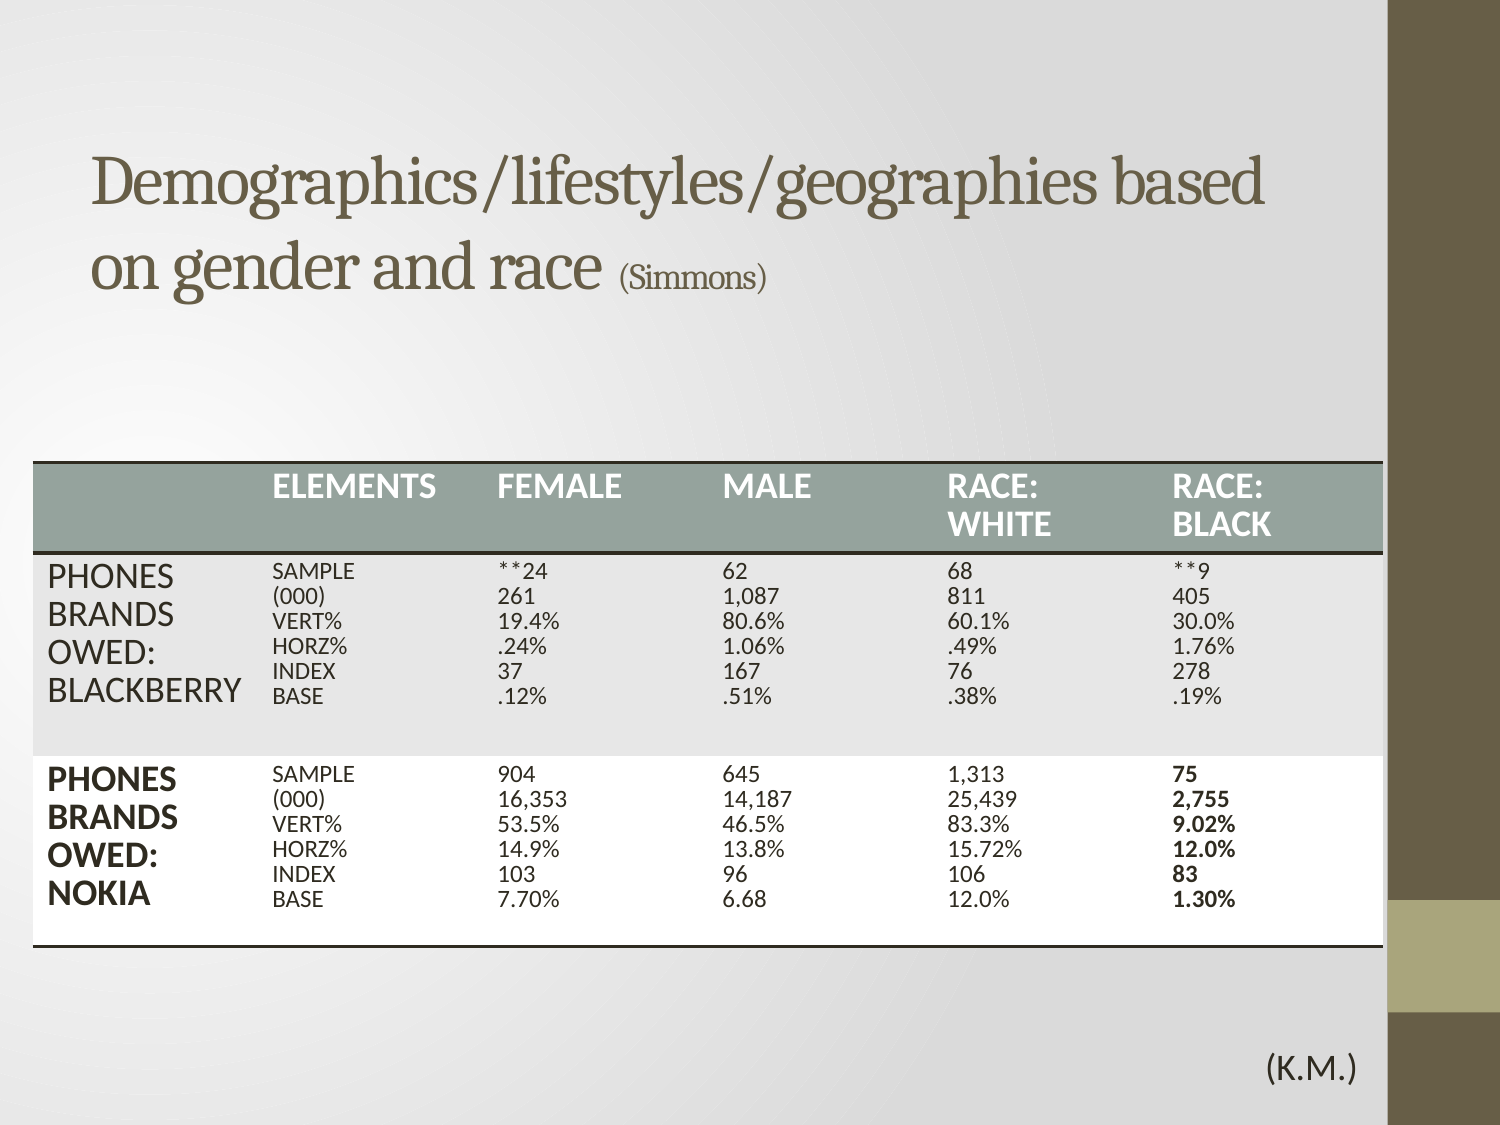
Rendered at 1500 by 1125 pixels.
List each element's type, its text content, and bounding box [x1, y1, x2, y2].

table_header MALE [708, 464, 933, 551]
table_cell 75 2,755 9.02% 12.0% 83 1.30% [1158, 756, 1383, 945]
table_cell **9 405 30.0% 1.76% 278 .19% [1158, 555, 1383, 756]
title Demographics/lifestyles/geographies based on gender and race (Simmons) [75, 125, 1325, 313]
table_cell 68 811 60.1% .49% 76 .38% [933, 555, 1158, 756]
table_header FEMALE [483, 464, 708, 551]
table_cell SAMPLE (000) VERT% HORZ% INDEX BASE [258, 756, 483, 945]
table_header [33, 464, 258, 551]
table_cell 62 1,087 80.6% 1.06% 167 .51% [708, 555, 933, 756]
table_cell SAMPLE (000) VERT% HORZ% INDEX BASE [258, 555, 483, 756]
table_cell PHONES BRANDS OWED: BLACKBERRY [33, 555, 258, 756]
table_cell PHONES BRANDS OWED: NOKIA [33, 756, 258, 945]
table_header RACE: WHITE [933, 464, 1158, 551]
table_cell 1,313 25,439 83.3% 15.72% 106 12.0% [933, 756, 1158, 945]
table_cell **24 261 19.4% .24% 37 .12% [483, 555, 708, 756]
table_cell 645 14,187 46.5% 13.8% 96 6.68 [708, 756, 933, 945]
table_cell 904 16,353 53.5% 14.9% 103 7.70% [483, 756, 708, 945]
text_box (K.M.) [1250, 1035, 1382, 1095]
table_header RACE: BLACK [1158, 464, 1383, 551]
table_header ELEMENTS [258, 464, 483, 551]
